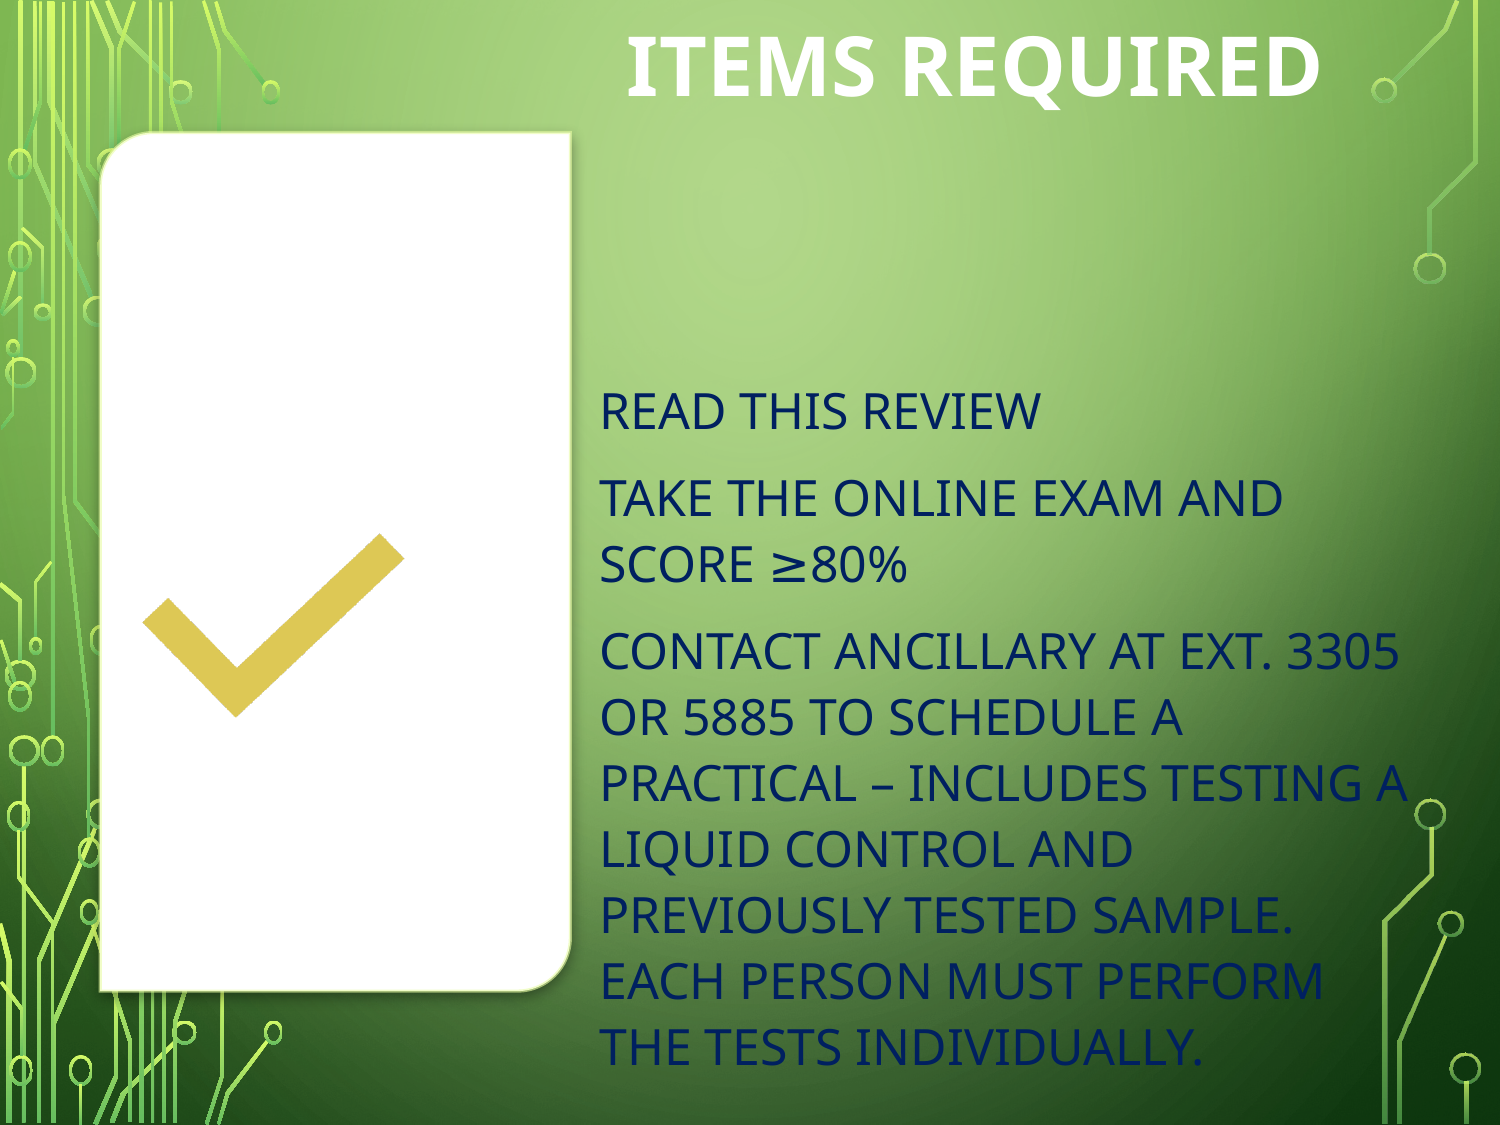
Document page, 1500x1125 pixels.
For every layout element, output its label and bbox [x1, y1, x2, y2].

picture [139, 0, 1500, 1125]
text_box [0, 0, 284, 1125]
